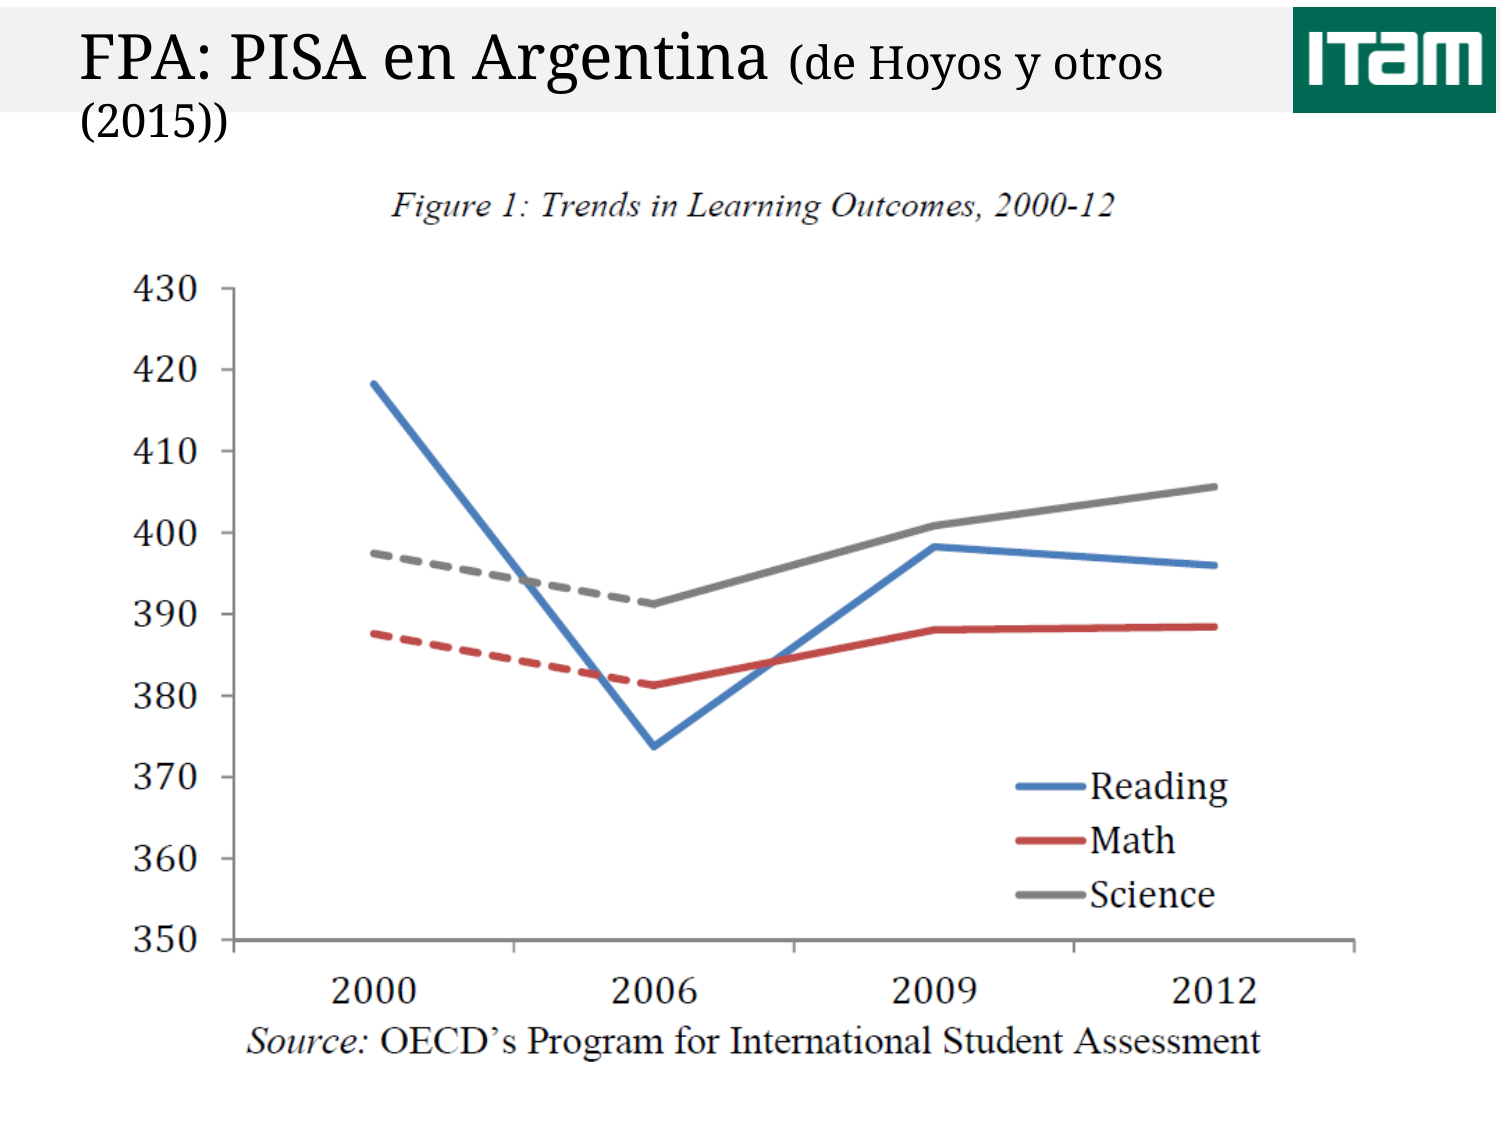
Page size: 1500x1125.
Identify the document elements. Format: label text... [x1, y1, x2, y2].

picture [1293, 7, 1496, 113]
text_box [0, 6, 1500, 113]
text_box FPA: PISA en Argentina (de Hoyos y otros (2015)) [64, 9, 1187, 155]
picture [88, 179, 1383, 1095]
